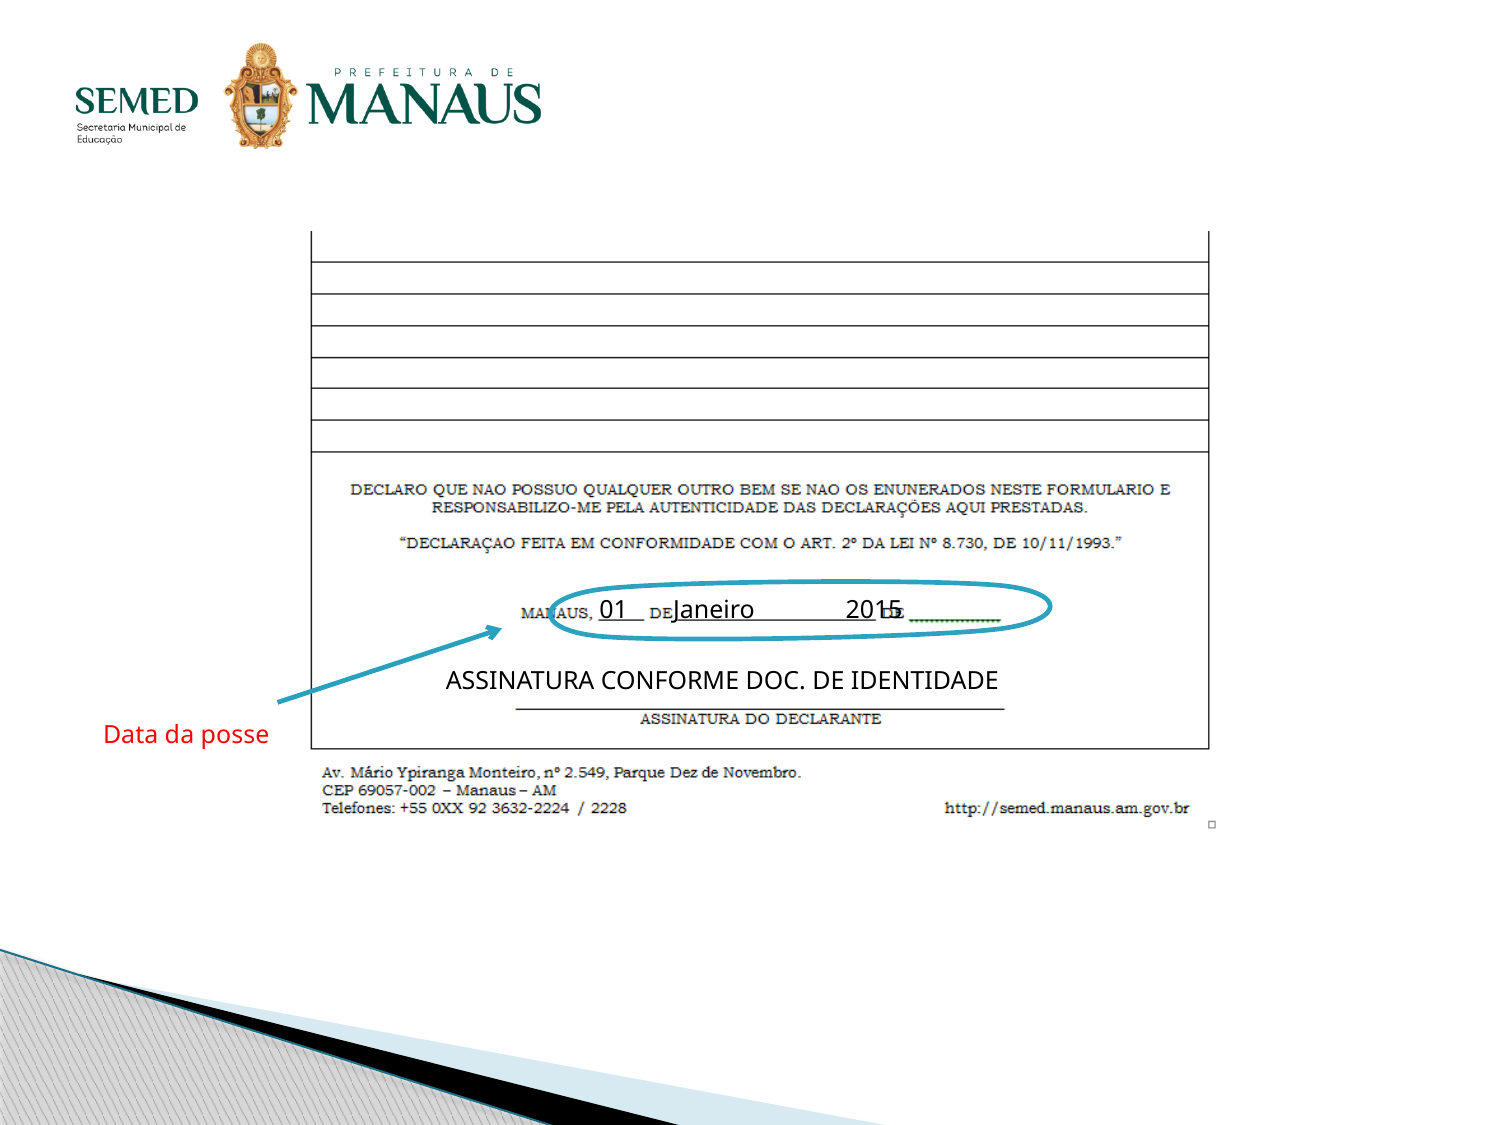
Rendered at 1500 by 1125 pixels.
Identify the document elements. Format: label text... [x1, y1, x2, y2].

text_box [277, 628, 503, 703]
picture [76, 42, 542, 150]
text_box Data da posse [88, 710, 189, 756]
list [194, 231, 1305, 892]
